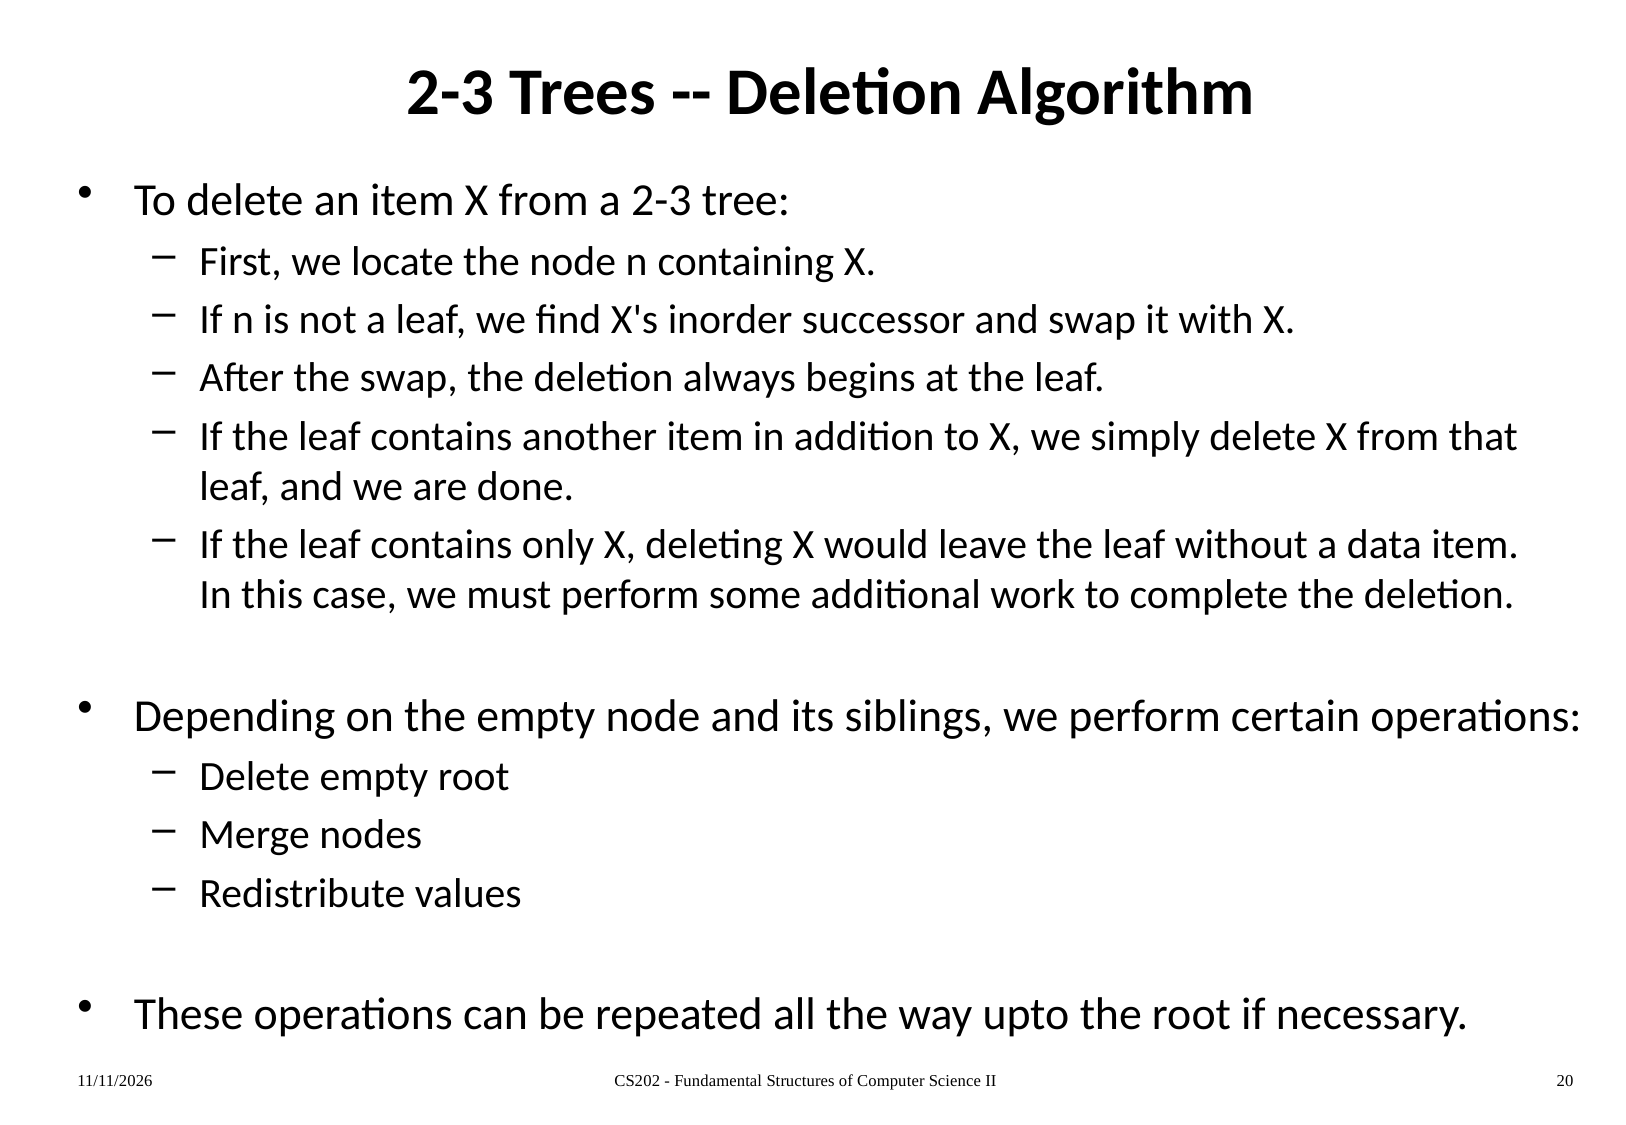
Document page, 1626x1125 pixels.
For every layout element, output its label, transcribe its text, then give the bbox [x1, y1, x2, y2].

title 2-3 Trees -- Deletion Algorithm [62, 24, 1601, 151]
slide_number 20 [1249, 1062, 1589, 1101]
footer CS202 - Fundamental Structures of Computer Science II [500, 1062, 1111, 1101]
list To delete an item X from a 2-3 tree: First, we locate the node n containing X. If n is not a leaf, we find X's inorder successor and swap it with X. After the swap, the deletion always begins at the leaf. If the leaf contains another item in addition to X, we simply delete X from that leaf, and we are done. If the leaf contains only X, deleting X would leave the leaf without a data item. In this case, we must perform some additional work to complete the deletion. Depending on the empty node and its siblings, we perform certain operations: Delete empty root Merge nodes Redistribute values These operations can be repeated all the way upto the root if necessary. [62, 162, 1625, 1038]
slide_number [62, 1062, 402, 1101]
